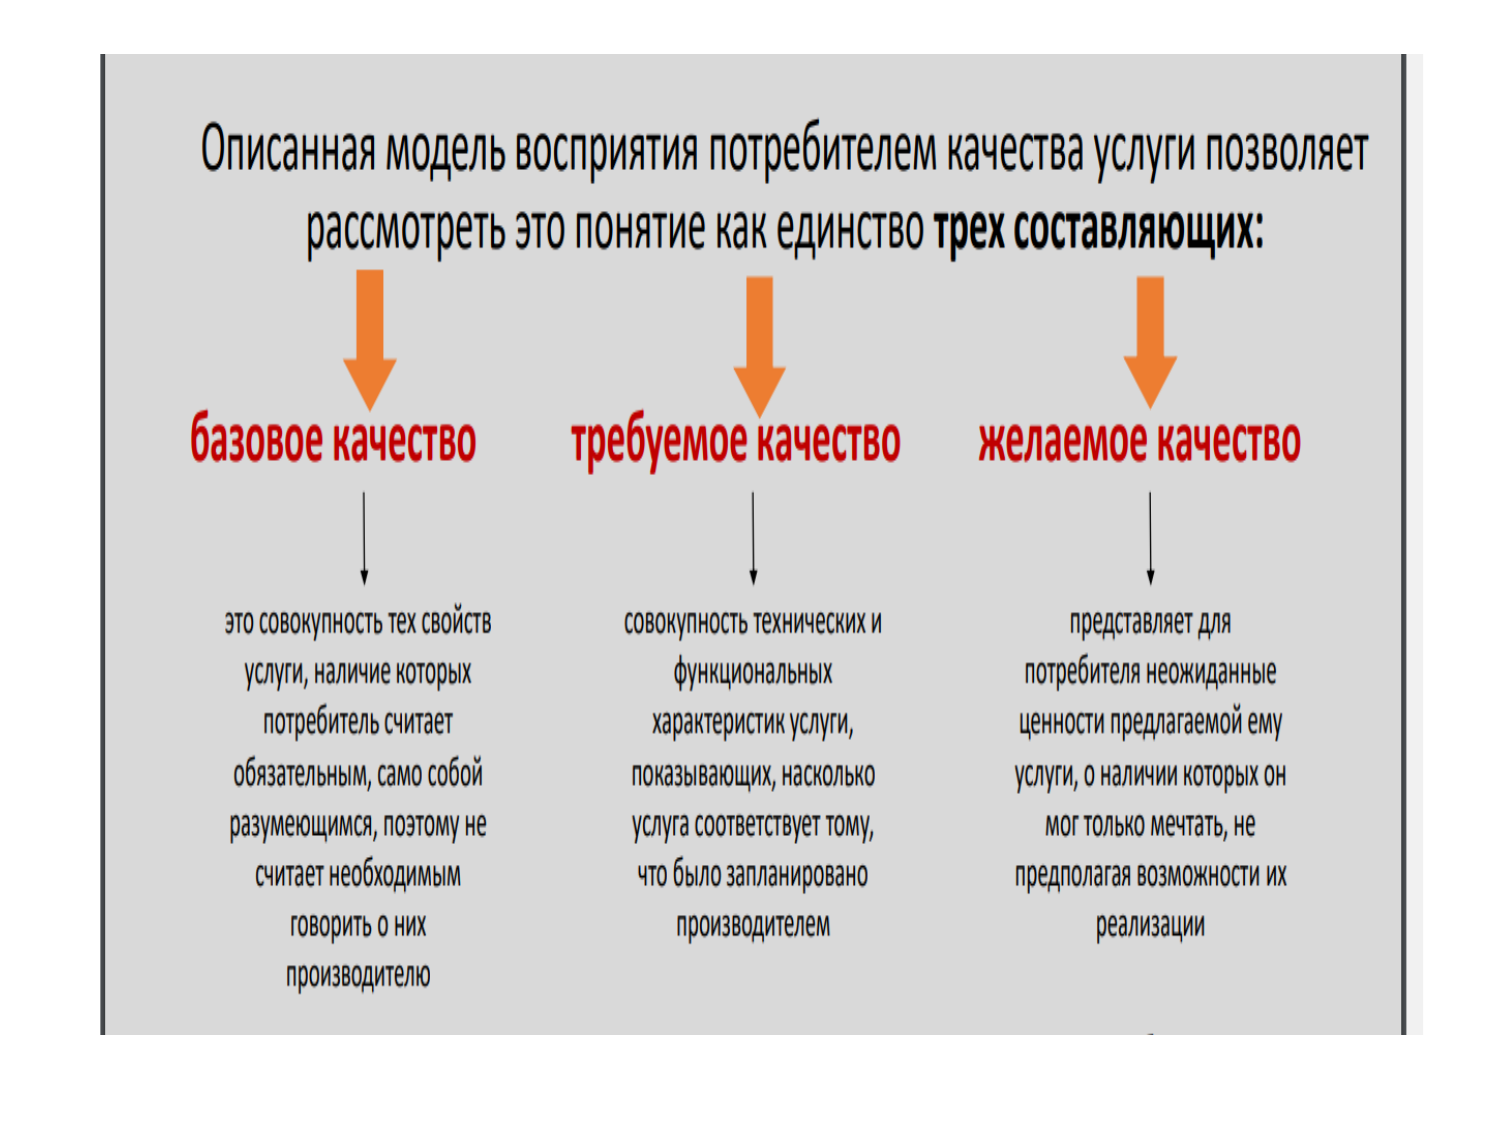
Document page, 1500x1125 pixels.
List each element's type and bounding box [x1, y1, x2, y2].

list [100, 54, 1424, 1036]
